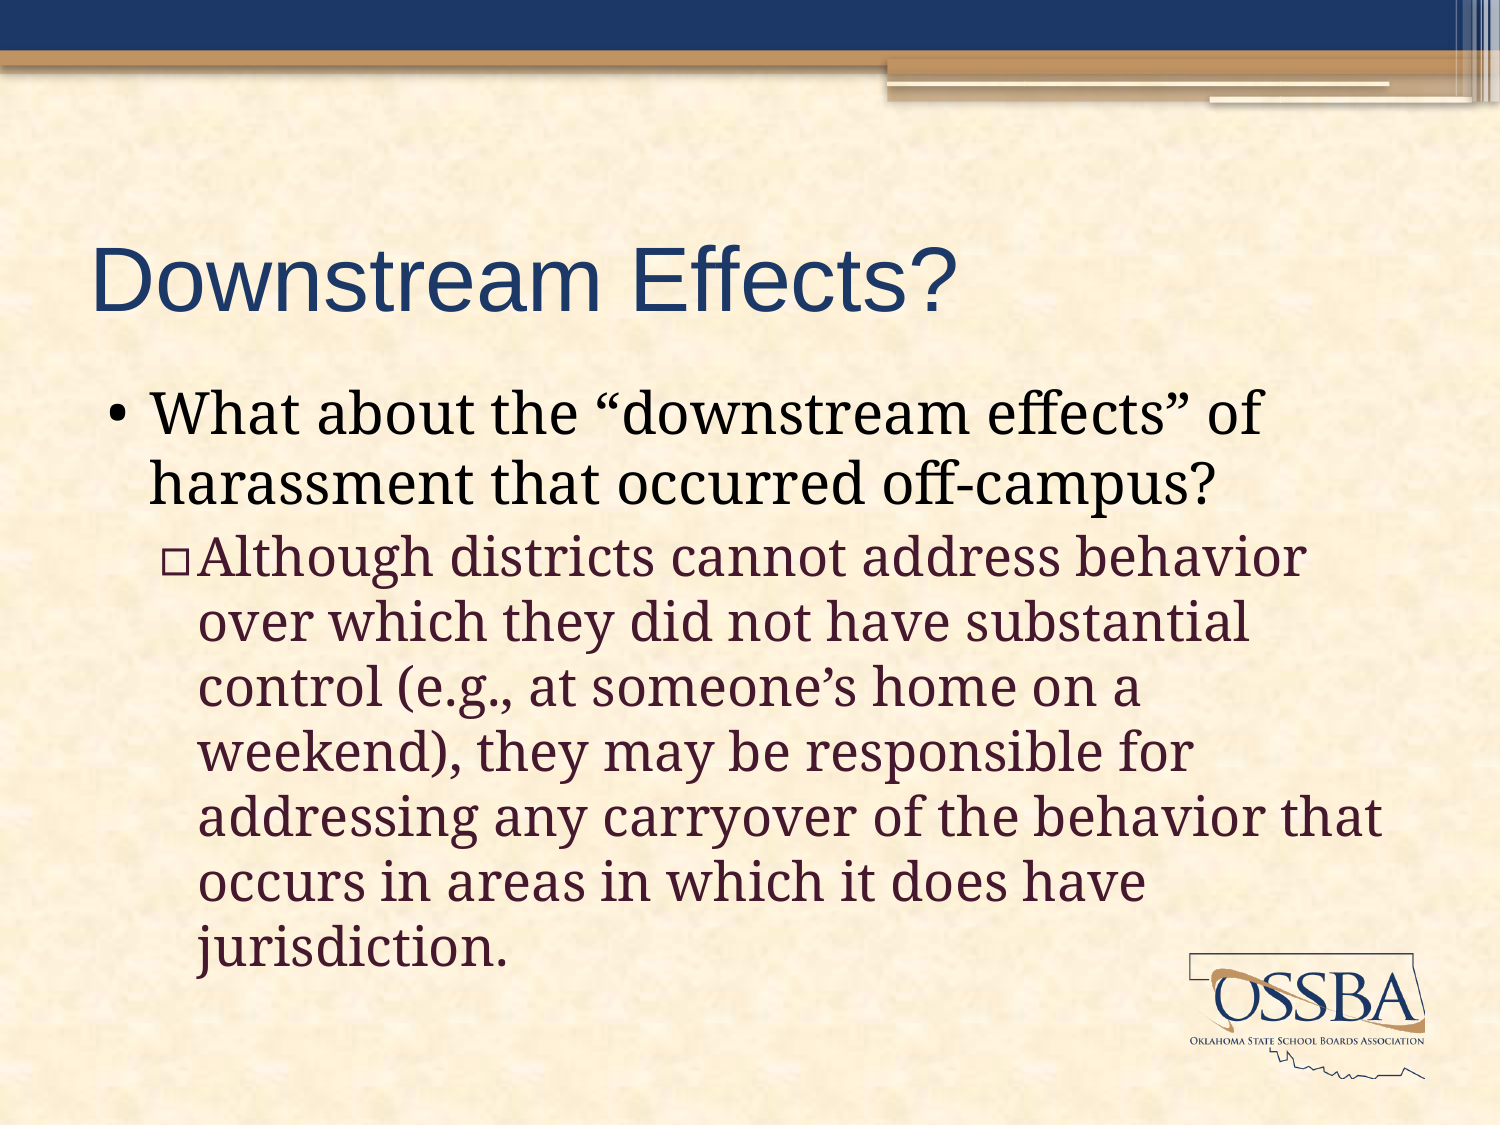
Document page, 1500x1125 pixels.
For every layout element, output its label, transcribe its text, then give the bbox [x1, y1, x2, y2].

picture [0, 74, 1500, 1125]
title Downstream Effects? [75, 187, 1425, 363]
list What about the “downstream effects” of harassment that occurred off-campus? Although districts cannot address behavior over which they did not have substantial control (e.g., at someone’s home on a weekend), they may be responsible for addressing any carryover of the behavior that occurs in areas in which it does have jurisdiction. [75, 368, 1425, 1079]
